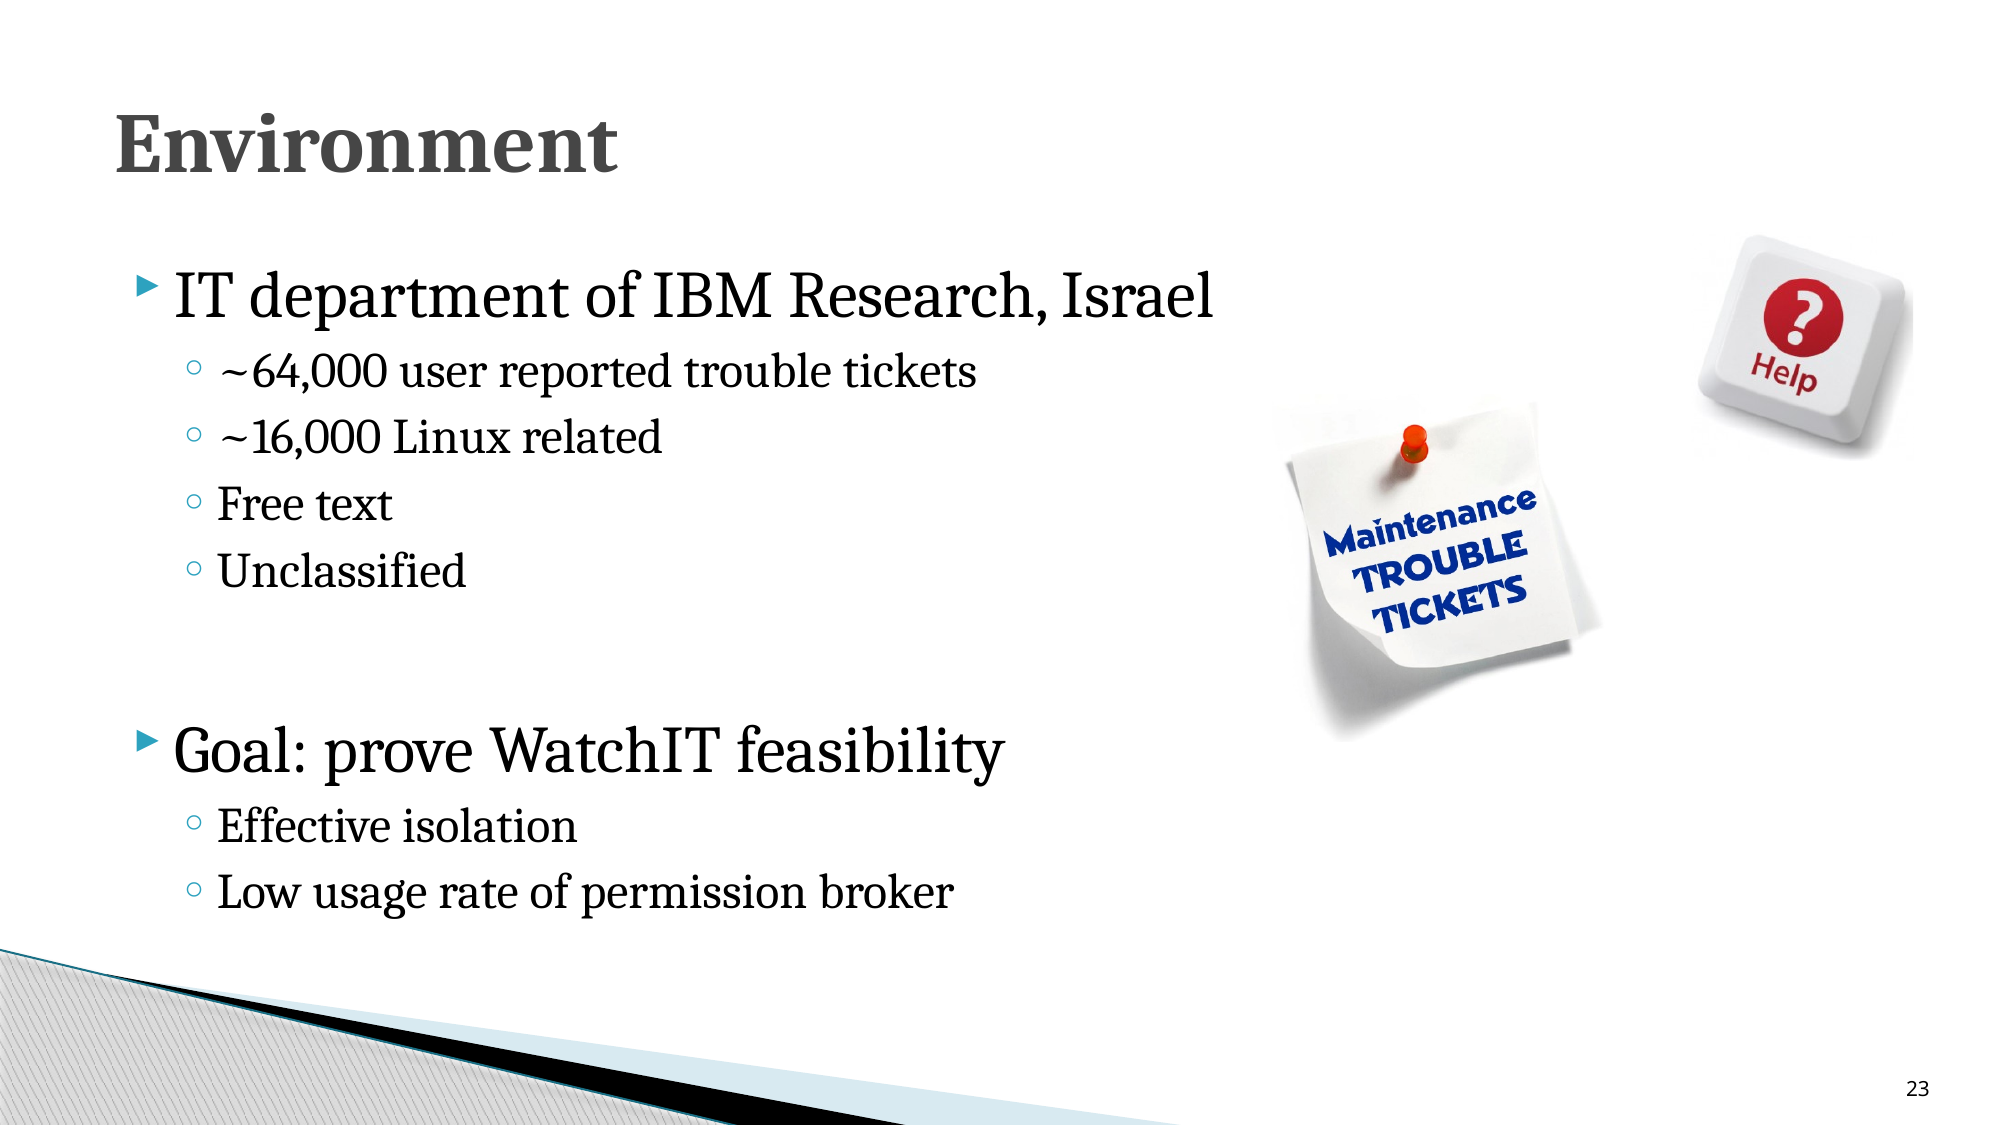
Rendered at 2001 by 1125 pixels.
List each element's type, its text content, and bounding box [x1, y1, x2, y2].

slide_number 23 [1891, 1051, 1972, 1112]
list IT department of IBM Research, Israel ~64,000 user reported trouble tickets ~16,000 Linux related Free text Unclassified Goal: prove WatchIT feasibility Effective isolation Low usage rate of permission broker [99, 242, 1900, 1052]
picture [1691, 232, 1914, 462]
picture [1272, 394, 1621, 743]
title Environment [99, 45, 1900, 233]
